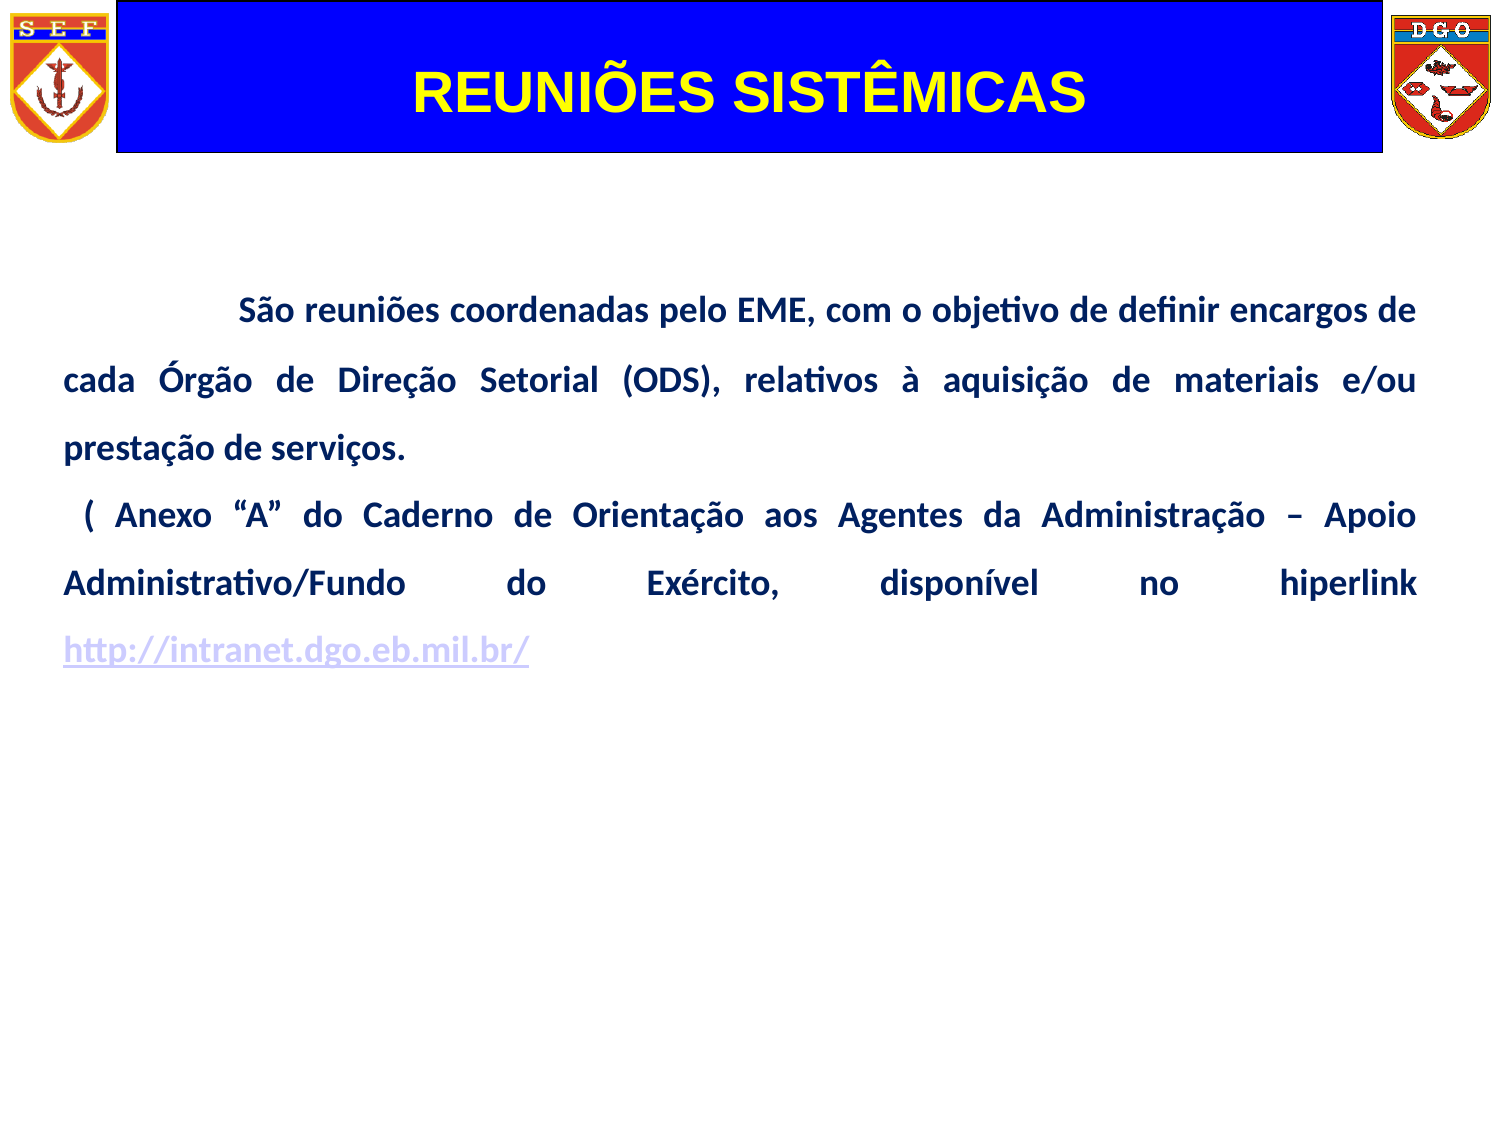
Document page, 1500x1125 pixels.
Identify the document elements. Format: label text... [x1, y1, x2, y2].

picture [1391, 15, 1492, 34]
picture [10, 13, 109, 34]
picture [10, 108, 109, 143]
text_box REUNIÕES SISTÊMICAS [0, 34, 1500, 108]
text_box São reuniões coordenadas pelo EME, com o objetivo de definir encargos de cada Órgão de Direção Setorial (ODS), relativos à aquisição de materiais e/ou prestação de serviços. ( Anexo “A” do Caderno de Orientação aos Agentes da Administração – Apoio Administrativo/Fundo do Exército, disponível no hiperlink http://intranet.dgo.eb.mil.br/ [46, 234, 1435, 904]
picture [1391, 108, 1492, 140]
